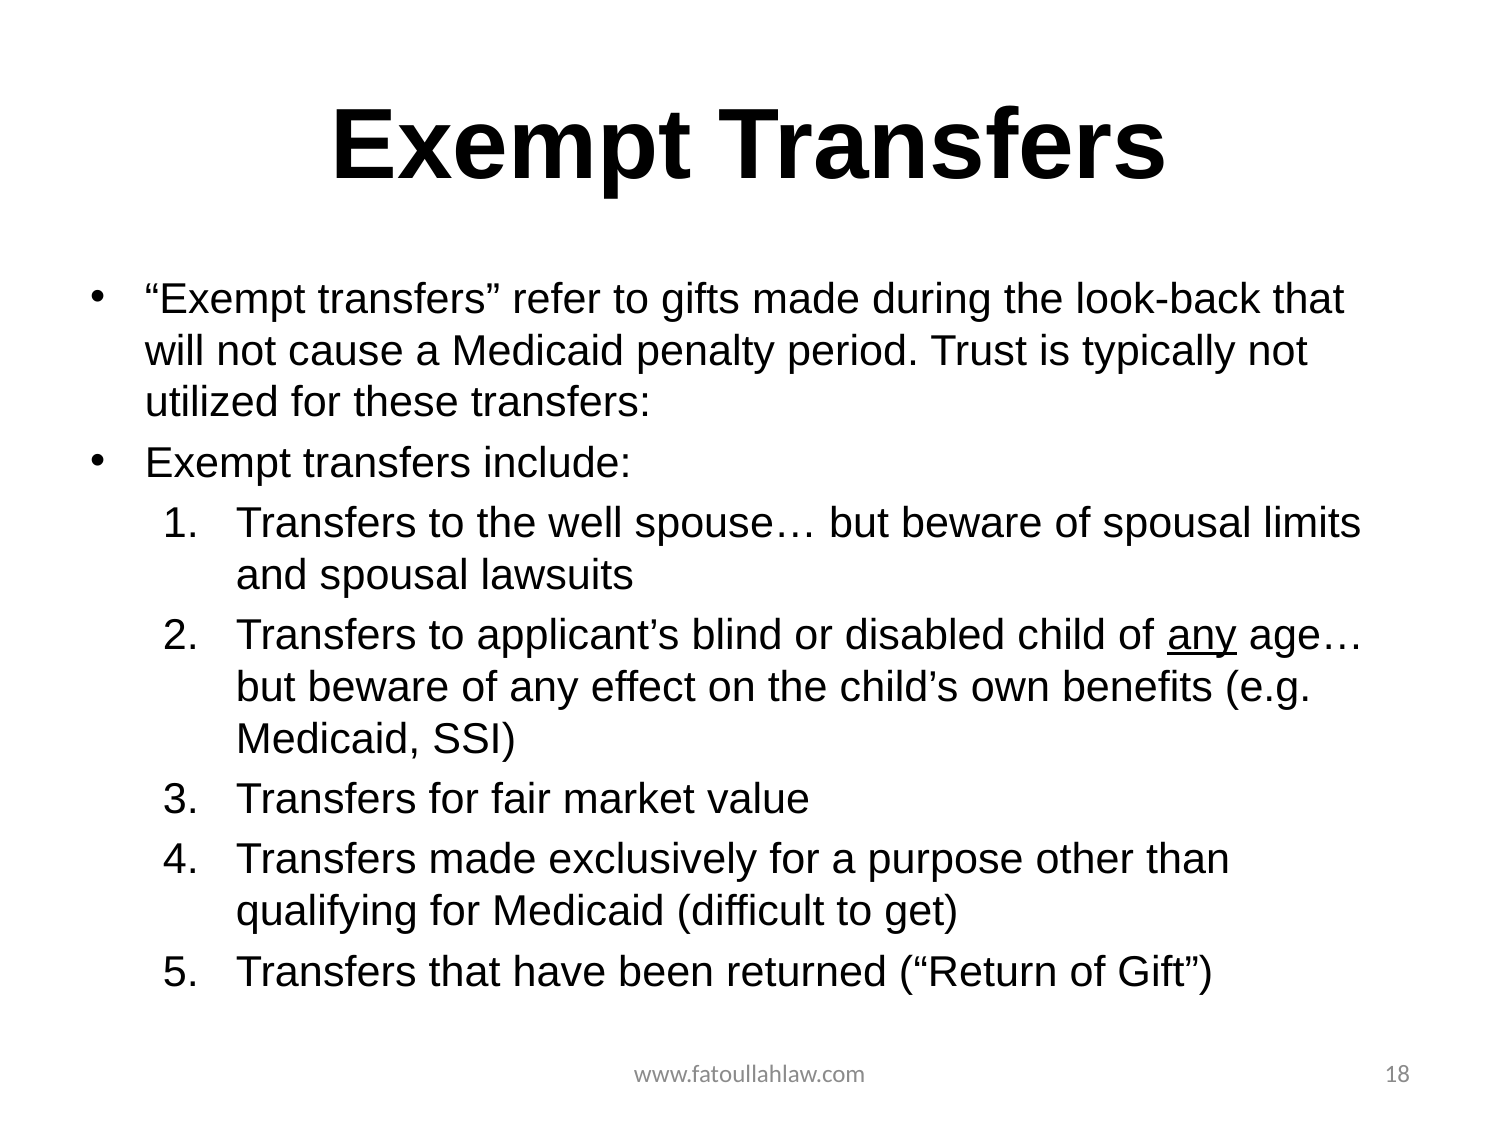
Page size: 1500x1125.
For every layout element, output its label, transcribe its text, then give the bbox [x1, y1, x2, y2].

list “Exempt transfers” refer to gifts made during the look-back that will not cause a Medicaid penalty period. Trust is typically not utilized for these transfers: Exempt transfers include: Transfers to the well spouse… but beware of spousal limits and spousal lawsuits Transfers to applicant’s blind or disabled child of any age… but beware of any effect on the child’s own benefits (e.g. Medicaid, SSI) Transfers for fair market value Transfers made exclusively for a purpose other than qualifying for Medicaid (difficult to get) Transfers that have been returned (“Return of Gift”) [75, 262, 1425, 1005]
footer www.fatoullahlaw.com [512, 1042, 988, 1103]
slide_number 18 [1074, 1042, 1425, 1103]
title Exempt Transfers [75, 45, 1425, 233]
